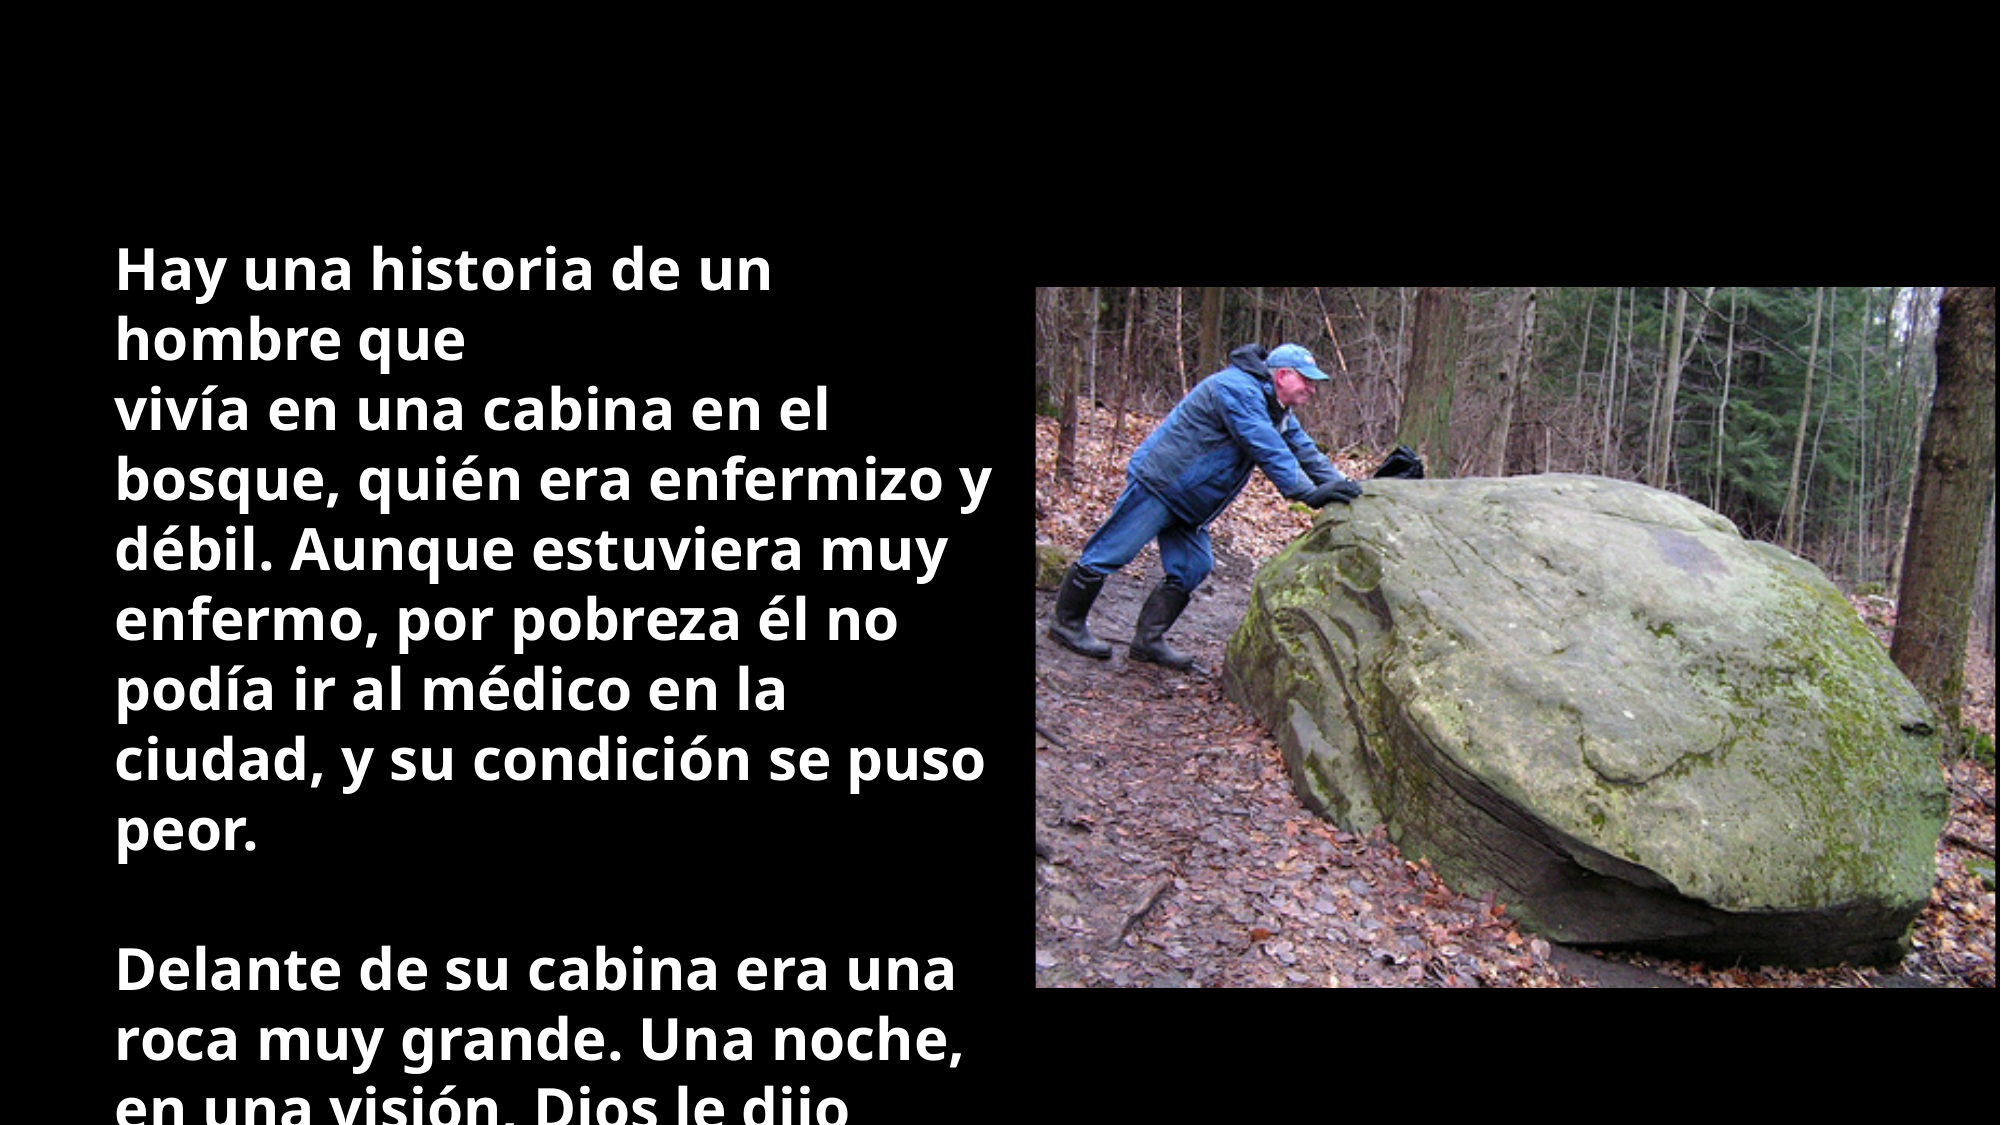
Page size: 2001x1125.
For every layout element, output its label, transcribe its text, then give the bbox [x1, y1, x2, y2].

text_box Hay una historia de un hombre que vivía en una cabina en el bosque, quién era enfermizo y débil. Aunque estuviera muy enfermo, por pobreza él no podía ir al médico en la ciudad, y su condición se puso peor. Delante de su cabina era una roca muy grande. Una noche, en una visión, Dios le dijo empujar aquella roca enorme todo el día, cada día. [99, 224, 1015, 1125]
picture [1035, 287, 1996, 988]
